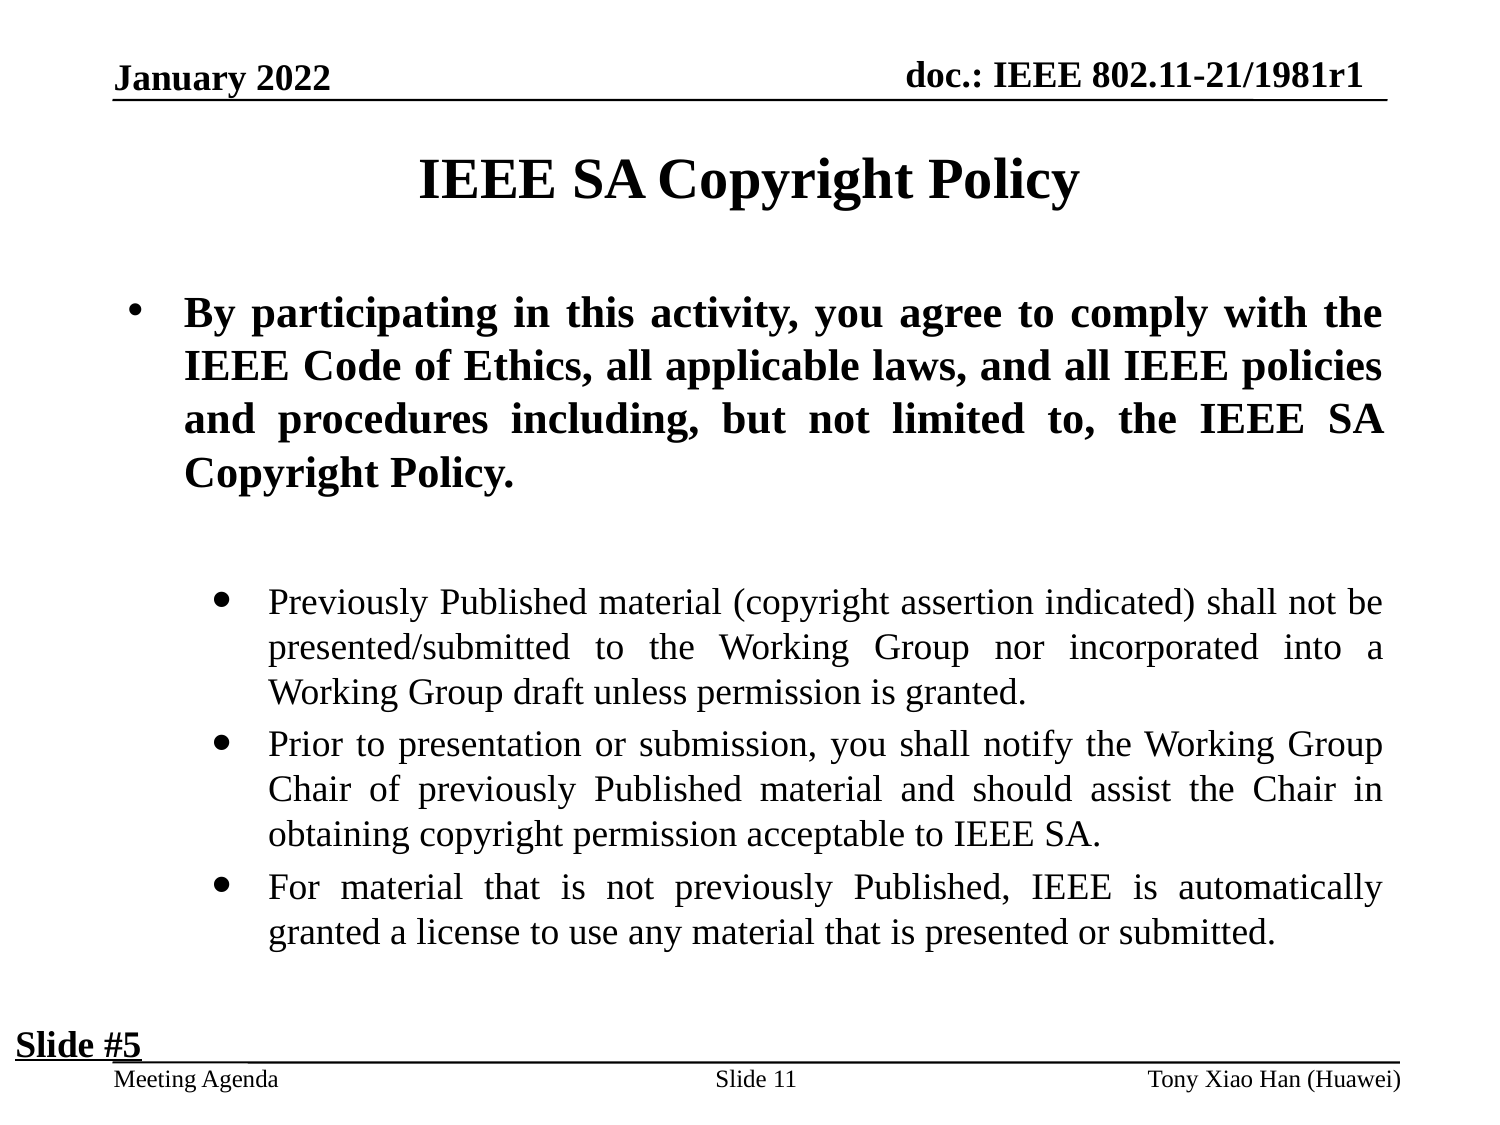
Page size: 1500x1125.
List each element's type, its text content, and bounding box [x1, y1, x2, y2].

list By participating in this activity, you agree to comply with the IEEE Code of Ethics, all applicable laws, and all IEEE policies and procedures including, but not limited to, the IEEE SA Copyright Policy. Previously Published material (copyright assertion indicated) shall not be presented/submitted to the Working Group nor incorporated into a Working Group draft unless permission is granted. Prior to presentation or submission, you shall notify the Working Group Chair of previously Published material and should assist the Chair in obtaining copyright permission acceptable to IEEE SA. For material that is not previously Published, IEEE is automatically granted a license to use any material that is presented or submitted. [112, 275, 1400, 1038]
footer Tony Xiao Han (Huawei) [987, 1061, 1402, 1093]
text_box Slide #5 [0, 1012, 157, 1073]
text_box IEEE SA Copyright Policy [112, 87, 1388, 263]
slide_number Slide 11 [712, 1061, 800, 1093]
